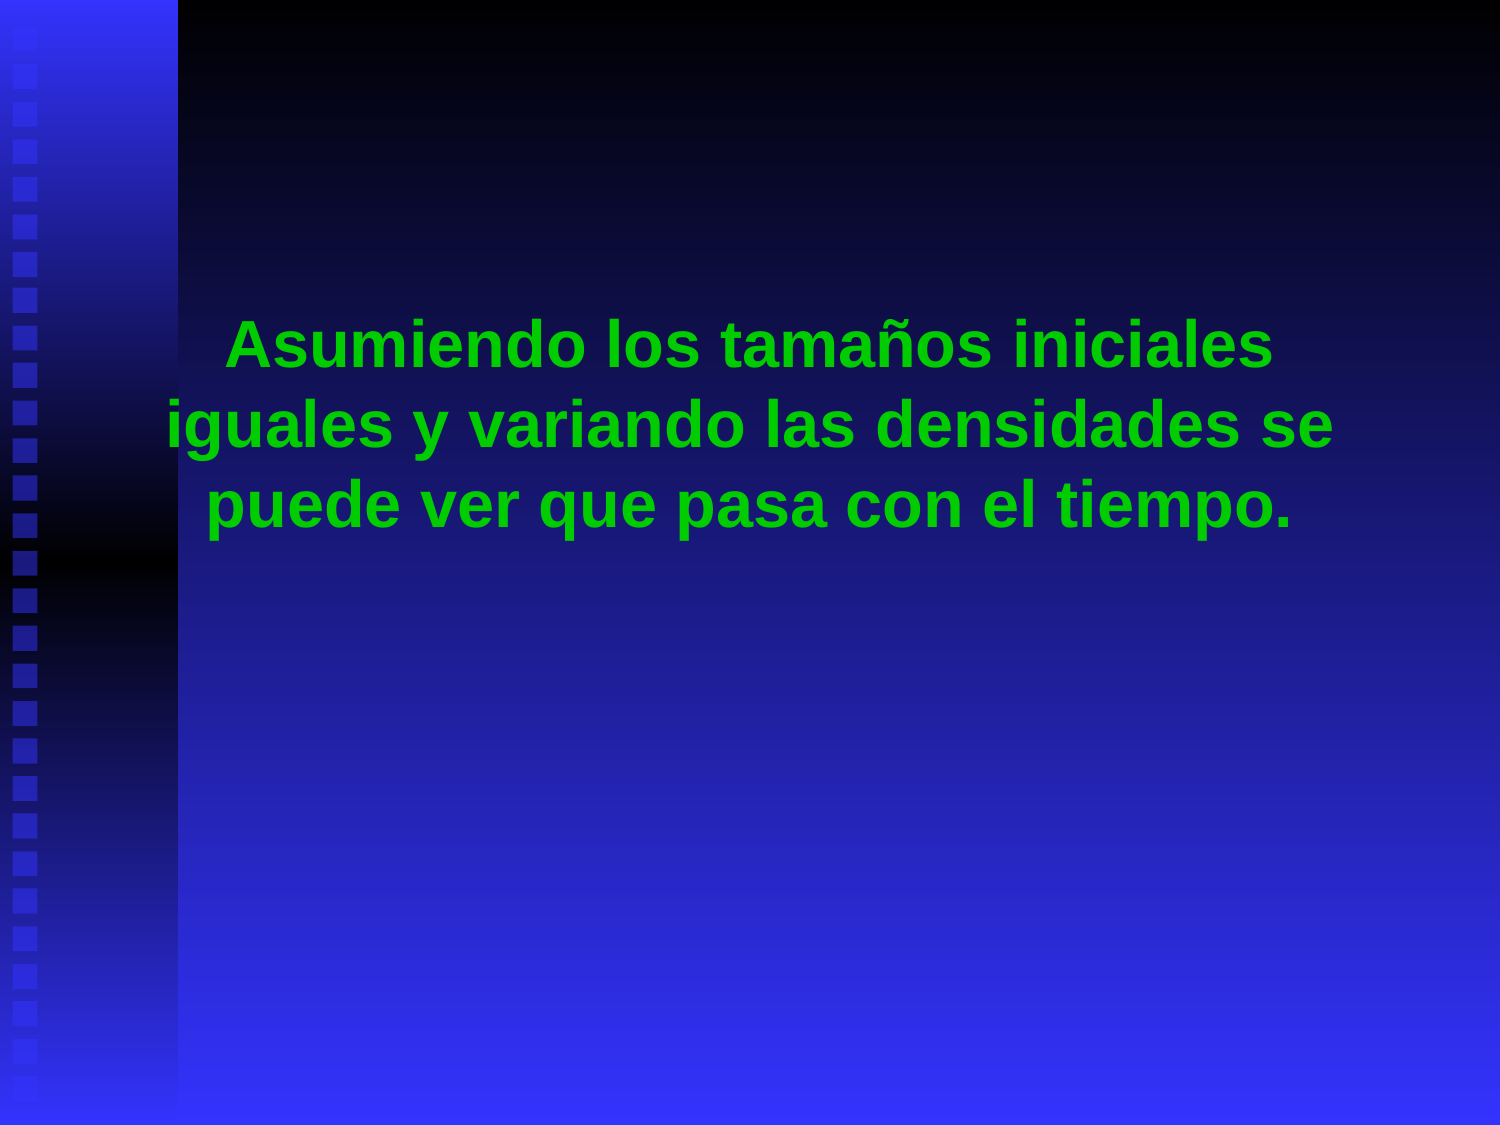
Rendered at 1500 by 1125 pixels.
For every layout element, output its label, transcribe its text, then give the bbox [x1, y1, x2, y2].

list Asumiendo los tamaños iniciales iguales y variando las densidades se puede ver que pasa con el tiempo. [112, 199, 1388, 1063]
